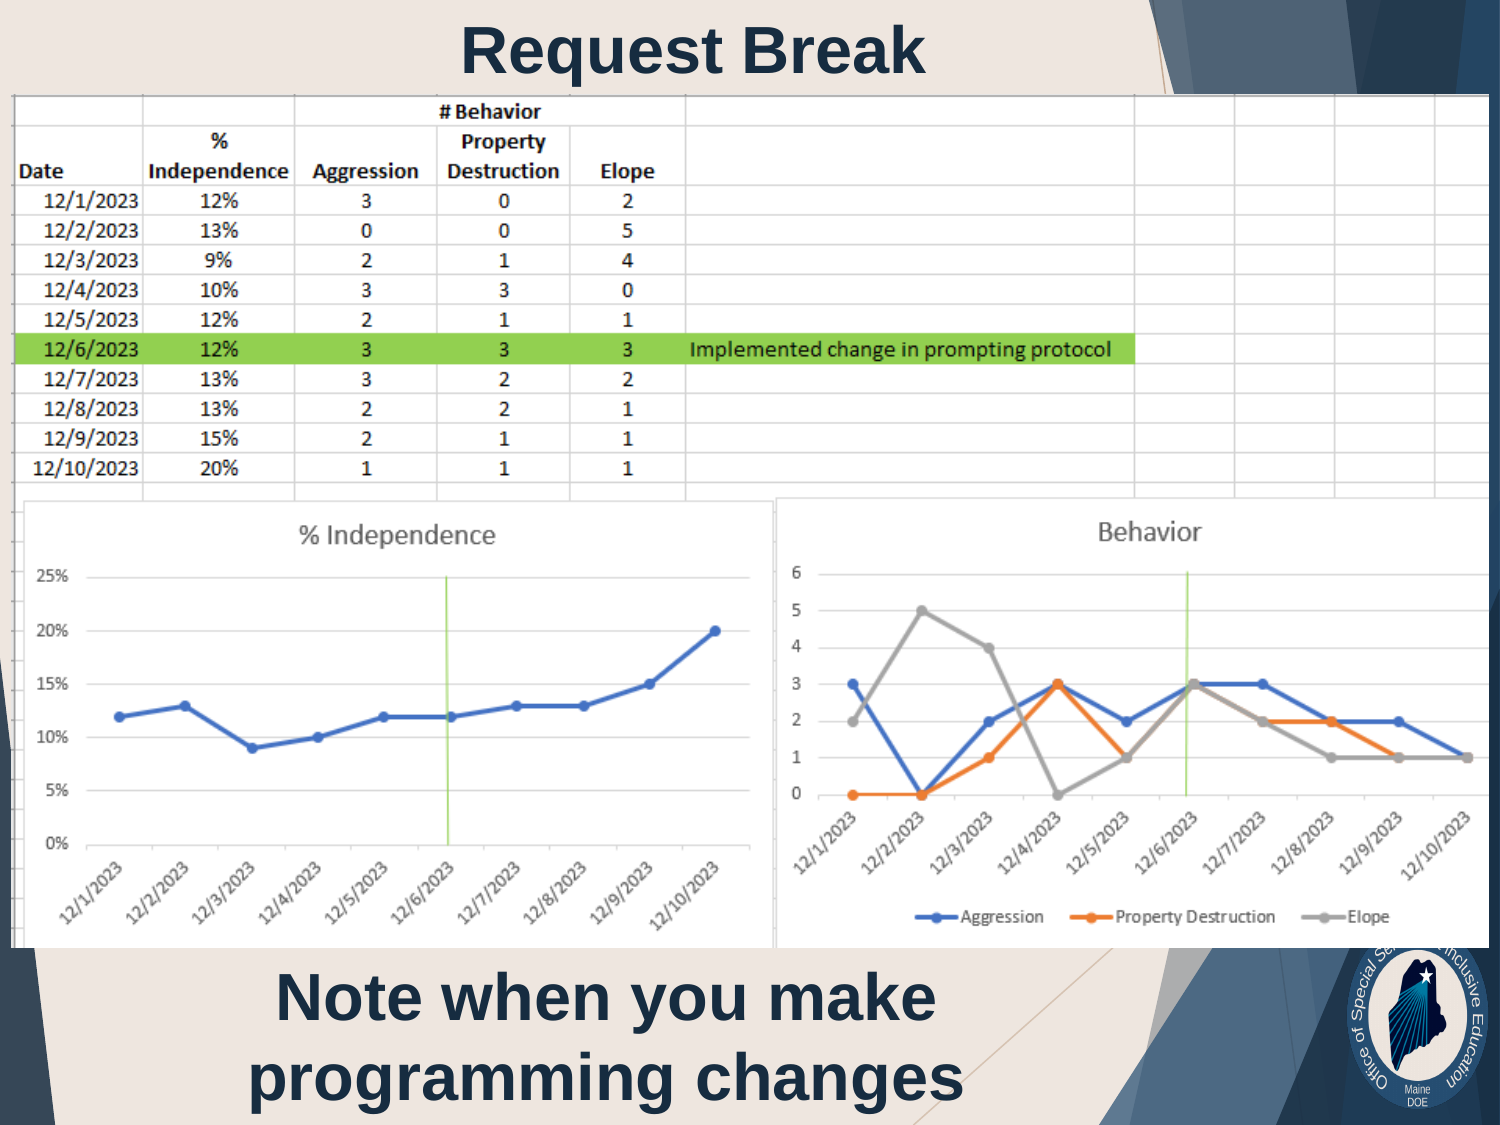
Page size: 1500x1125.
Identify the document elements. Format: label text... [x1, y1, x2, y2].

picture [11, 94, 1490, 1113]
text_box Request Break [87, 0, 1300, 94]
text_box Note when you make programming changes [49, 948, 1164, 1122]
